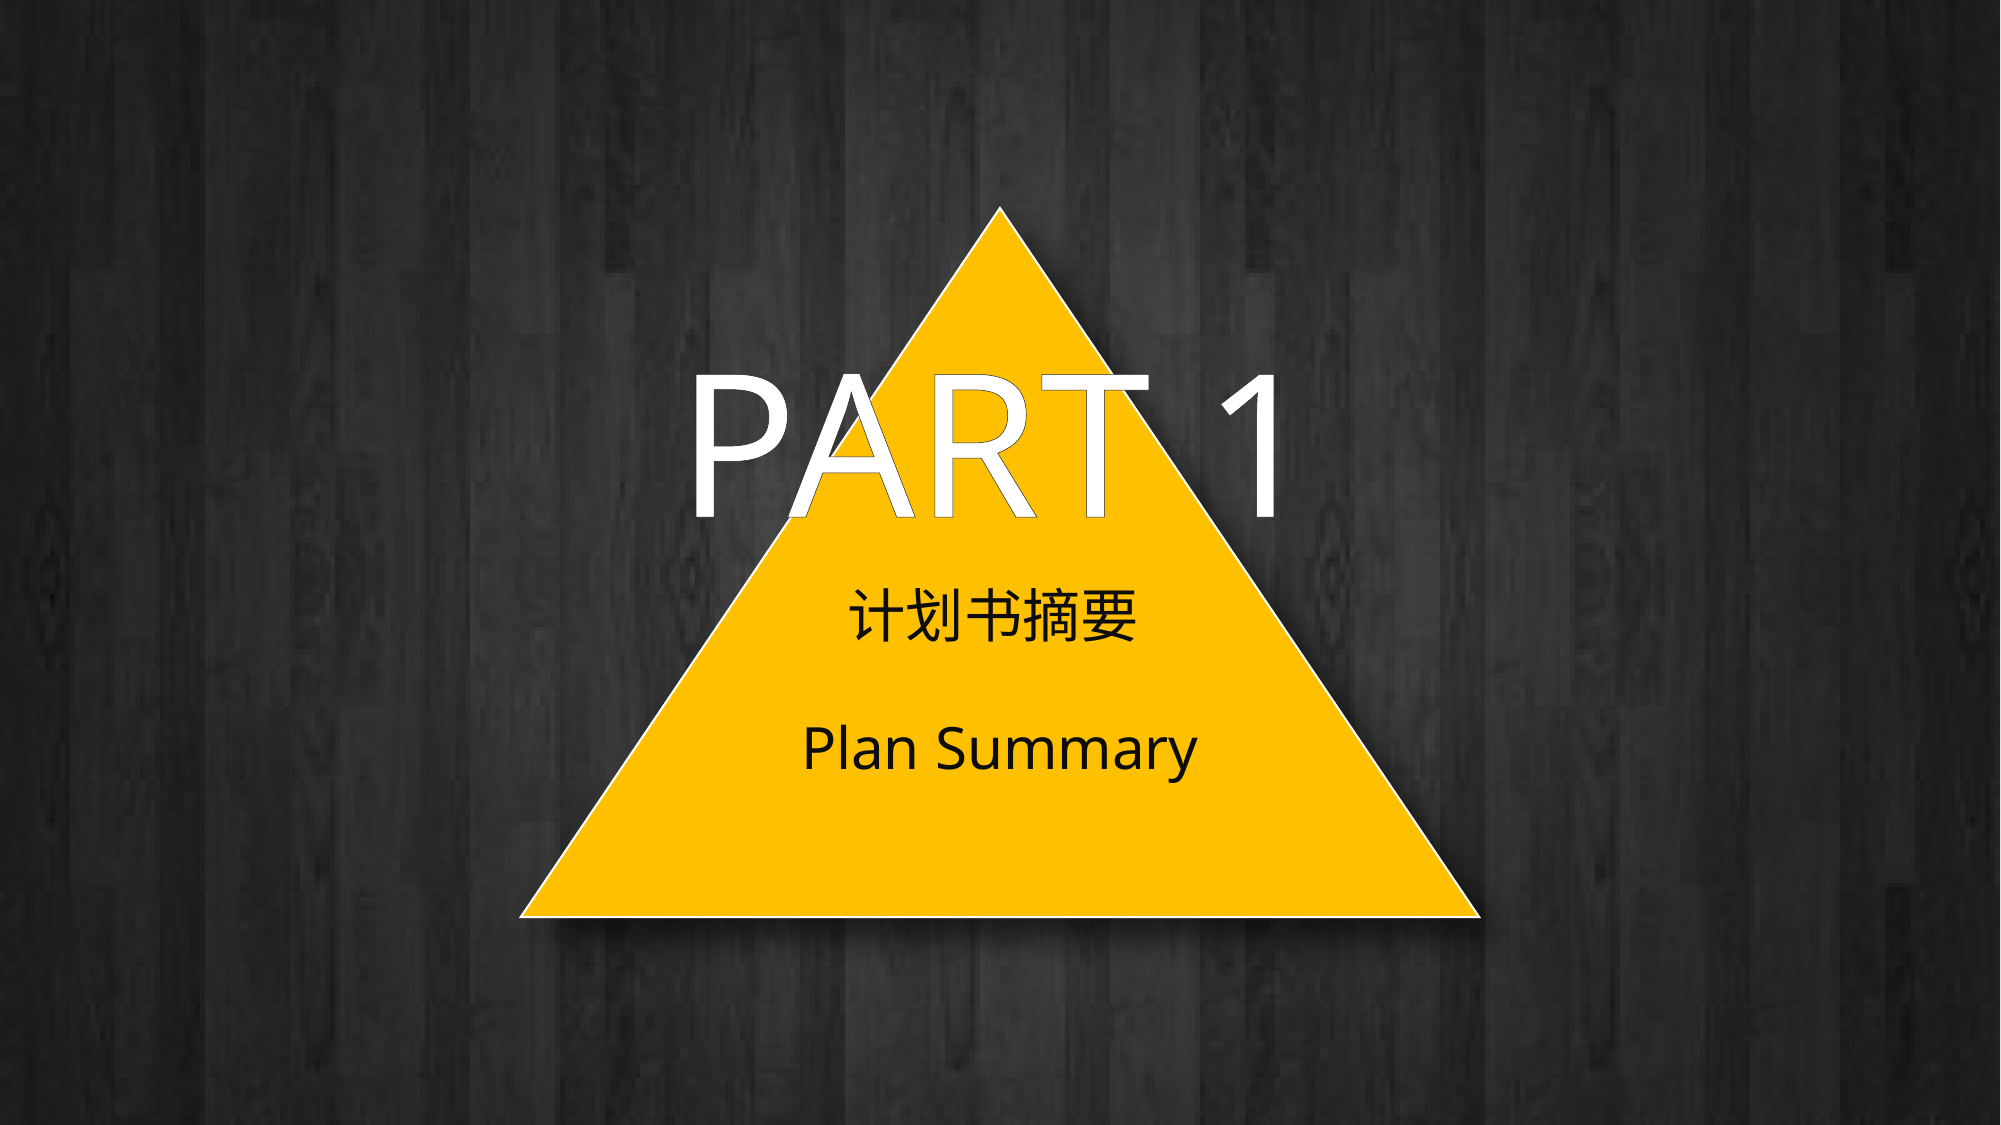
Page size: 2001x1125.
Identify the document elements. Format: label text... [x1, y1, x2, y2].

text_box Plan Summary [654, 703, 1345, 789]
text_box [664, 657, 1336, 703]
text_box PART 1 [547, 309, 1447, 565]
text_box [753, 565, 1247, 571]
text_box [518, 716, 1482, 919]
text_box 计划书摘要 [654, 571, 1345, 657]
text_box [930, 206, 1070, 309]
picture [0, 0, 2001, 1125]
